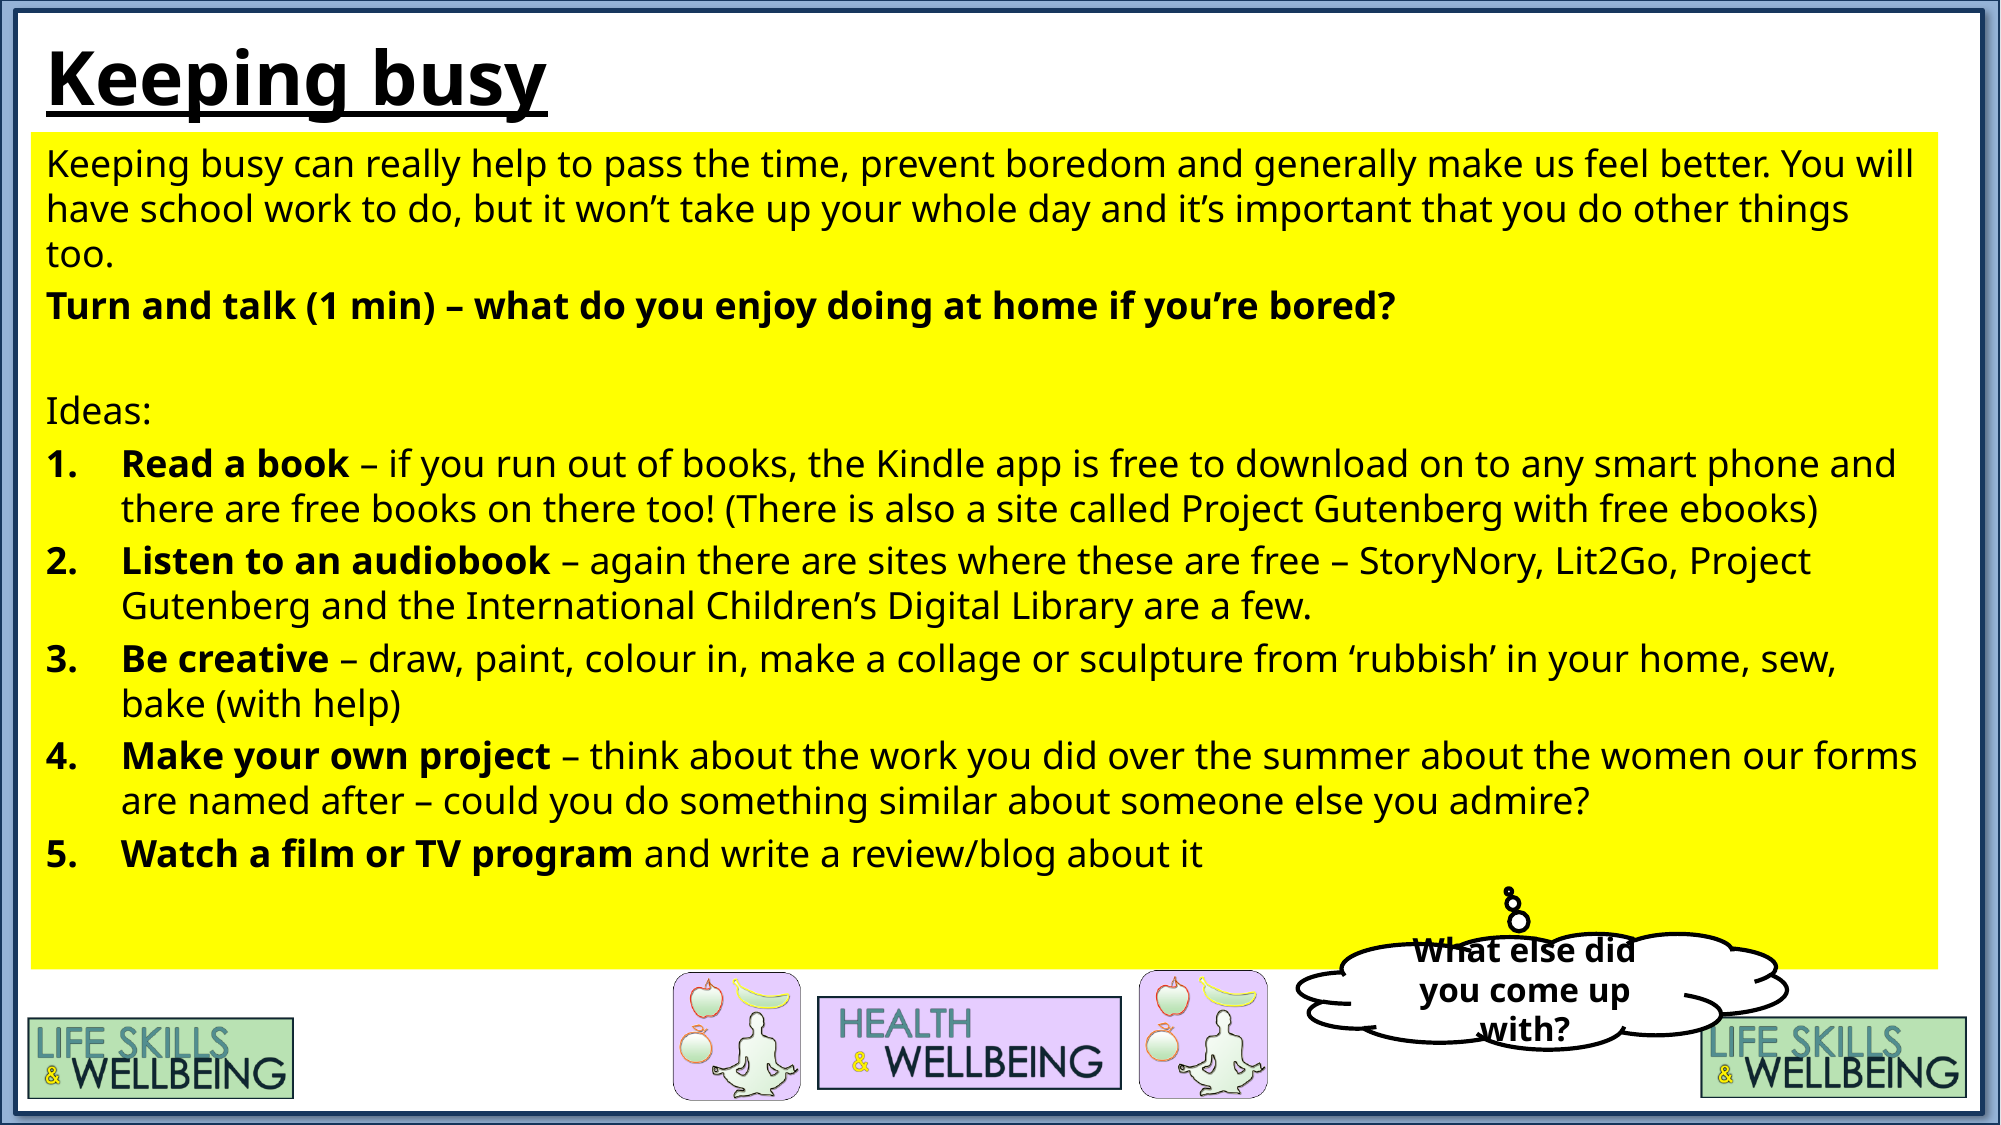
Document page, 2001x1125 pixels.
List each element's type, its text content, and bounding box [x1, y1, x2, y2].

picture [27, 1017, 294, 1099]
picture [817, 996, 1123, 1090]
picture [1138, 969, 1268, 1099]
picture [1700, 1016, 1967, 1098]
text_box What else did you come up with? [1295, 931, 1790, 1052]
text_box What else did you come up with? [1503, 886, 1531, 934]
list Keeping busy can really help to pass the time, prevent boredom and generally make us feel better. You will have school work to do, but it won’t take up your whole day and it’s important that you do other things too. Turn and talk (1 min) – what do you enjoy doing at home if you’re bored? Ideas: Read a book – if you run out of books, the Kindle app is free to download on to any smart phone and there are free books on there too! (There is also a site called Project Gutenberg with free ebooks) Listen to an audiobook – again there are sites where these are free – StoryNory, Lit2Go, Project Gutenberg and the International Children’s Digital Library are a few. Be creative – draw, paint, colour in, make a collage or sculpture from ‘rubbish’ in your home, sew, bake (with help) Make your own project – think about the work you did over the summer about the women our forms are named after – could you do something similar about someone else you admire? Watch a film or TV program and write a review/blog about it [30, 132, 1939, 970]
title Keeping busy [30, 17, 1831, 134]
picture [671, 971, 801, 1101]
